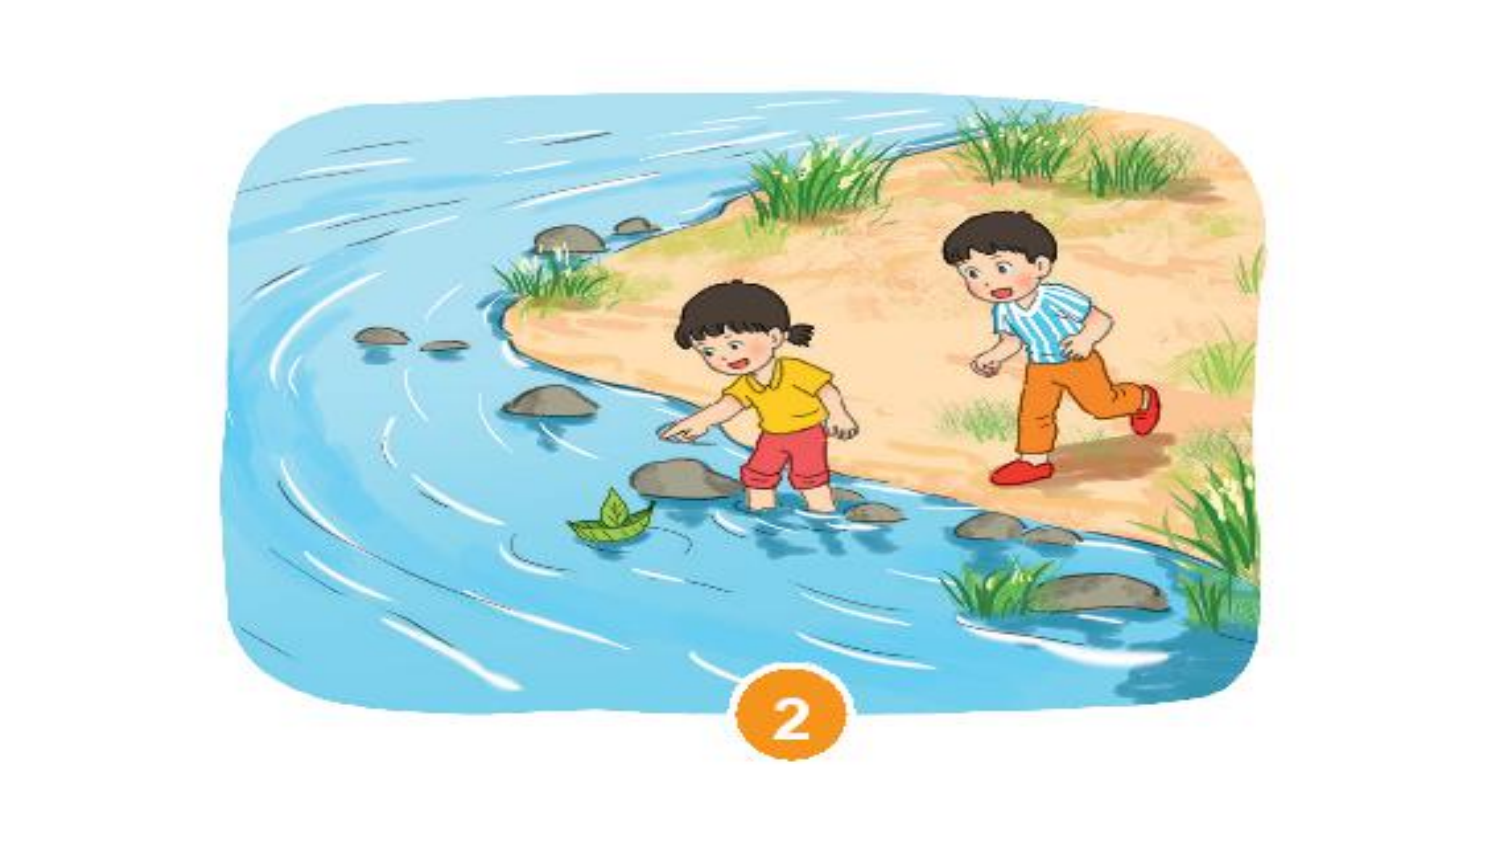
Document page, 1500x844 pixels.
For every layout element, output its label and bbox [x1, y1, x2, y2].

picture [162, 46, 1301, 773]
